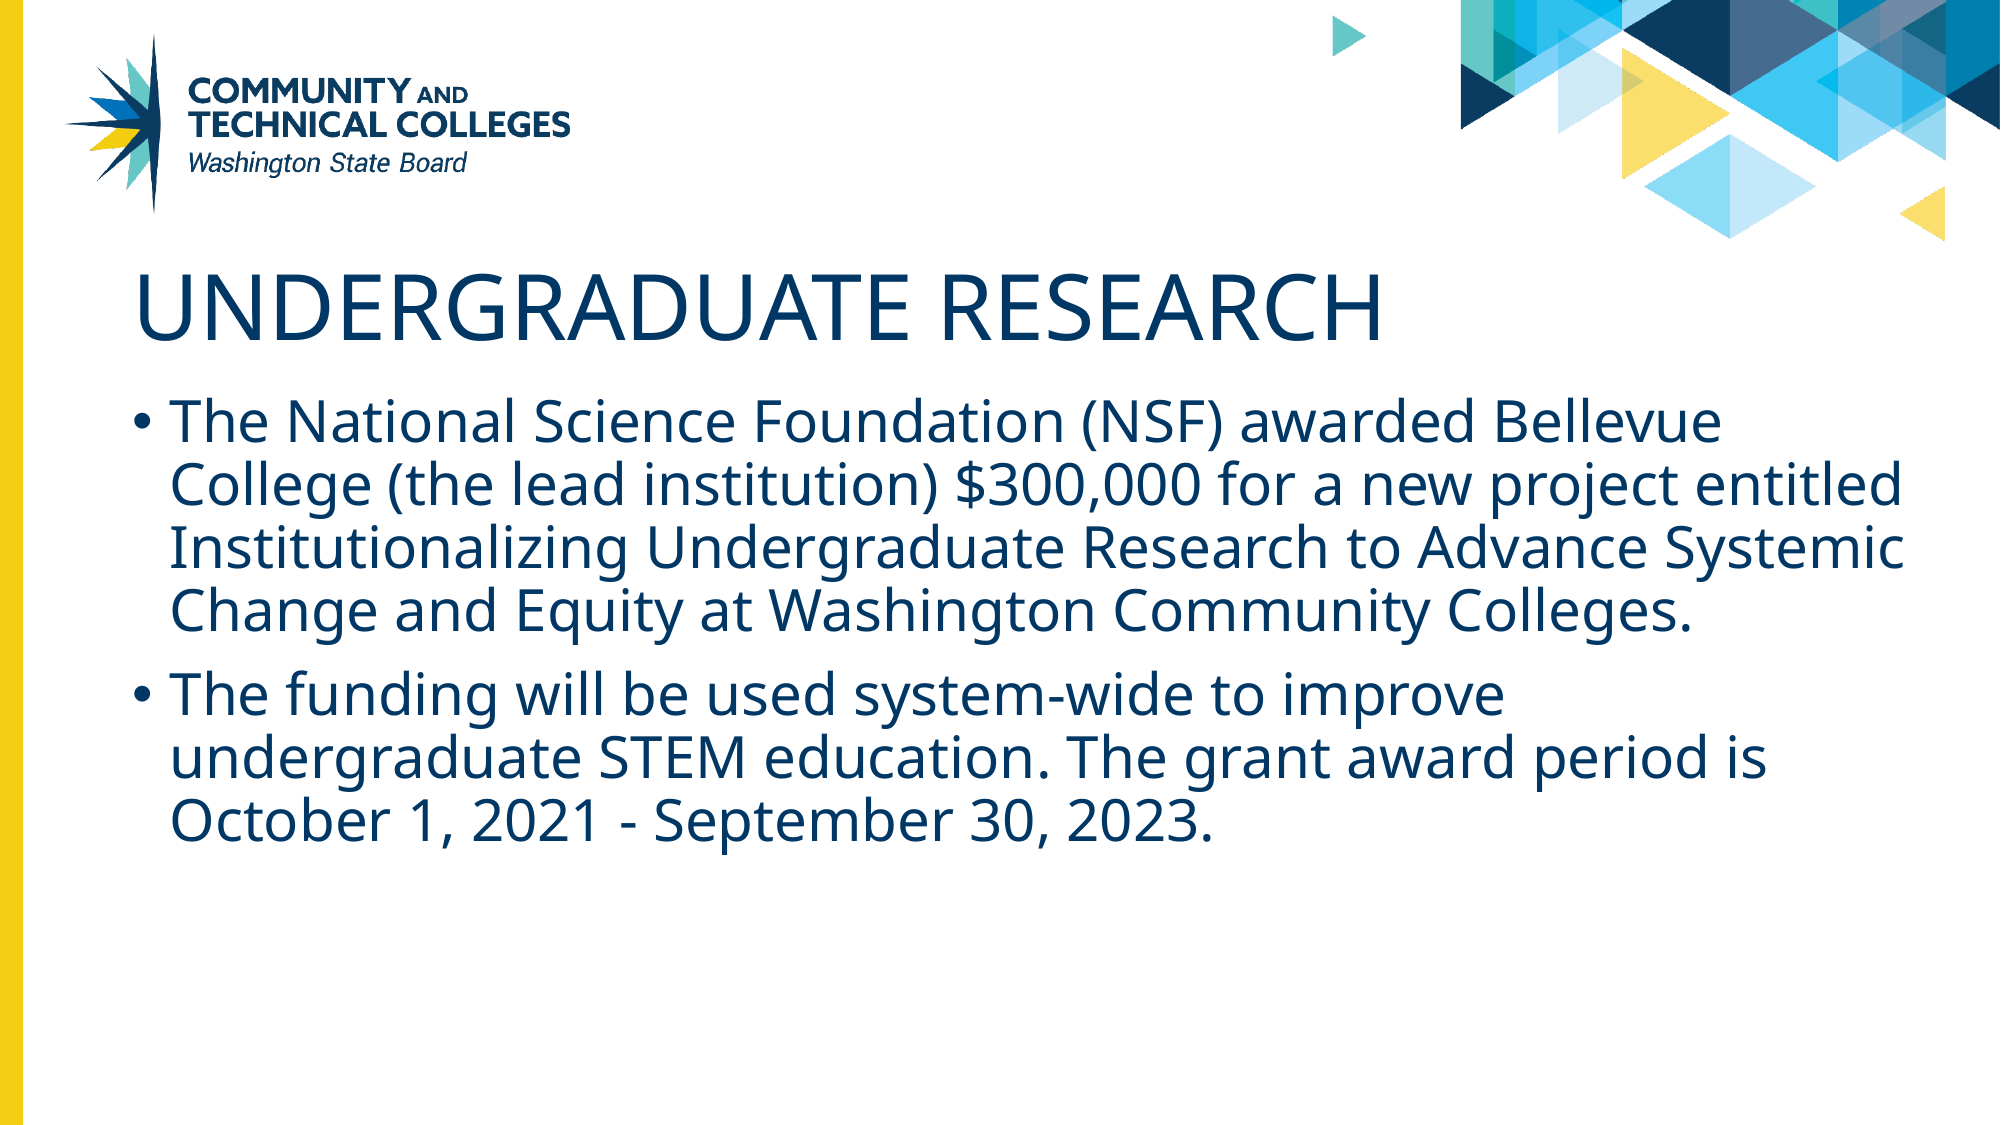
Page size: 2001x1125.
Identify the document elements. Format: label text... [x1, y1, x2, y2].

title Undergraduate Research [117, 254, 1941, 384]
picture [64, 33, 570, 214]
picture [1332, 0, 2000, 241]
list The National Science Foundation (NSF) awarded Bellevue College (the lead institution) $300,000 for a new project entitled Institutionalizing Undergraduate Research to Advance Systemic Change and Equity at Washington Community Colleges. The funding will be used system-wide to improve undergraduate STEM education. The grant award period is October 1, 2021 - September 30, 2023. [117, 384, 1941, 1002]
